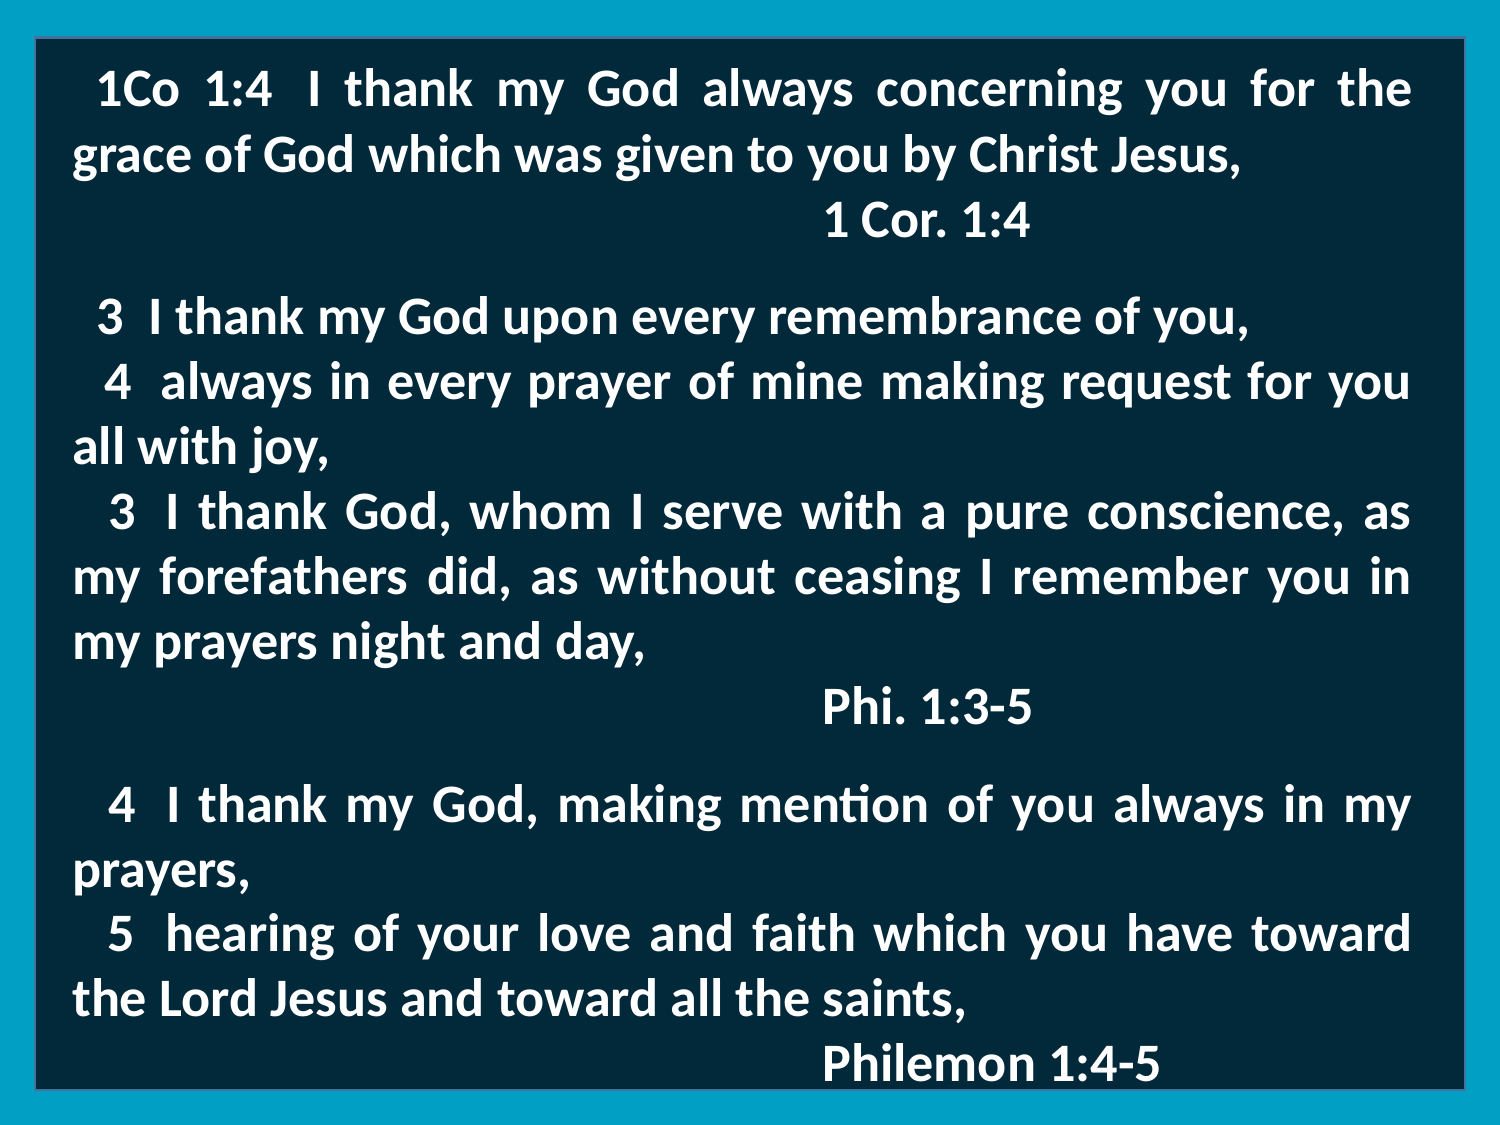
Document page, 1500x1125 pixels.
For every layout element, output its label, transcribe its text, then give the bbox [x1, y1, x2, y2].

text_box 1Co 1:4 I thank my God always concerning you for the grace of God which was given to you by Christ Jesus, 1 Cor. 1:4 3 I thank my God upon every remembrance of you, 4 always in every prayer of mine making request for you all with joy, 3 I thank God, whom I serve with a pure conscience, as my forefathers did, as without ceasing I remember you in my prayers night and day, Phi. 1:3-5 4 I thank my God, making mention of you always in my prayers, 5 hearing of your love and faith which you have toward the Lord Jesus and toward all the saints, Philemon 1:4-5 [57, 40, 1429, 1101]
